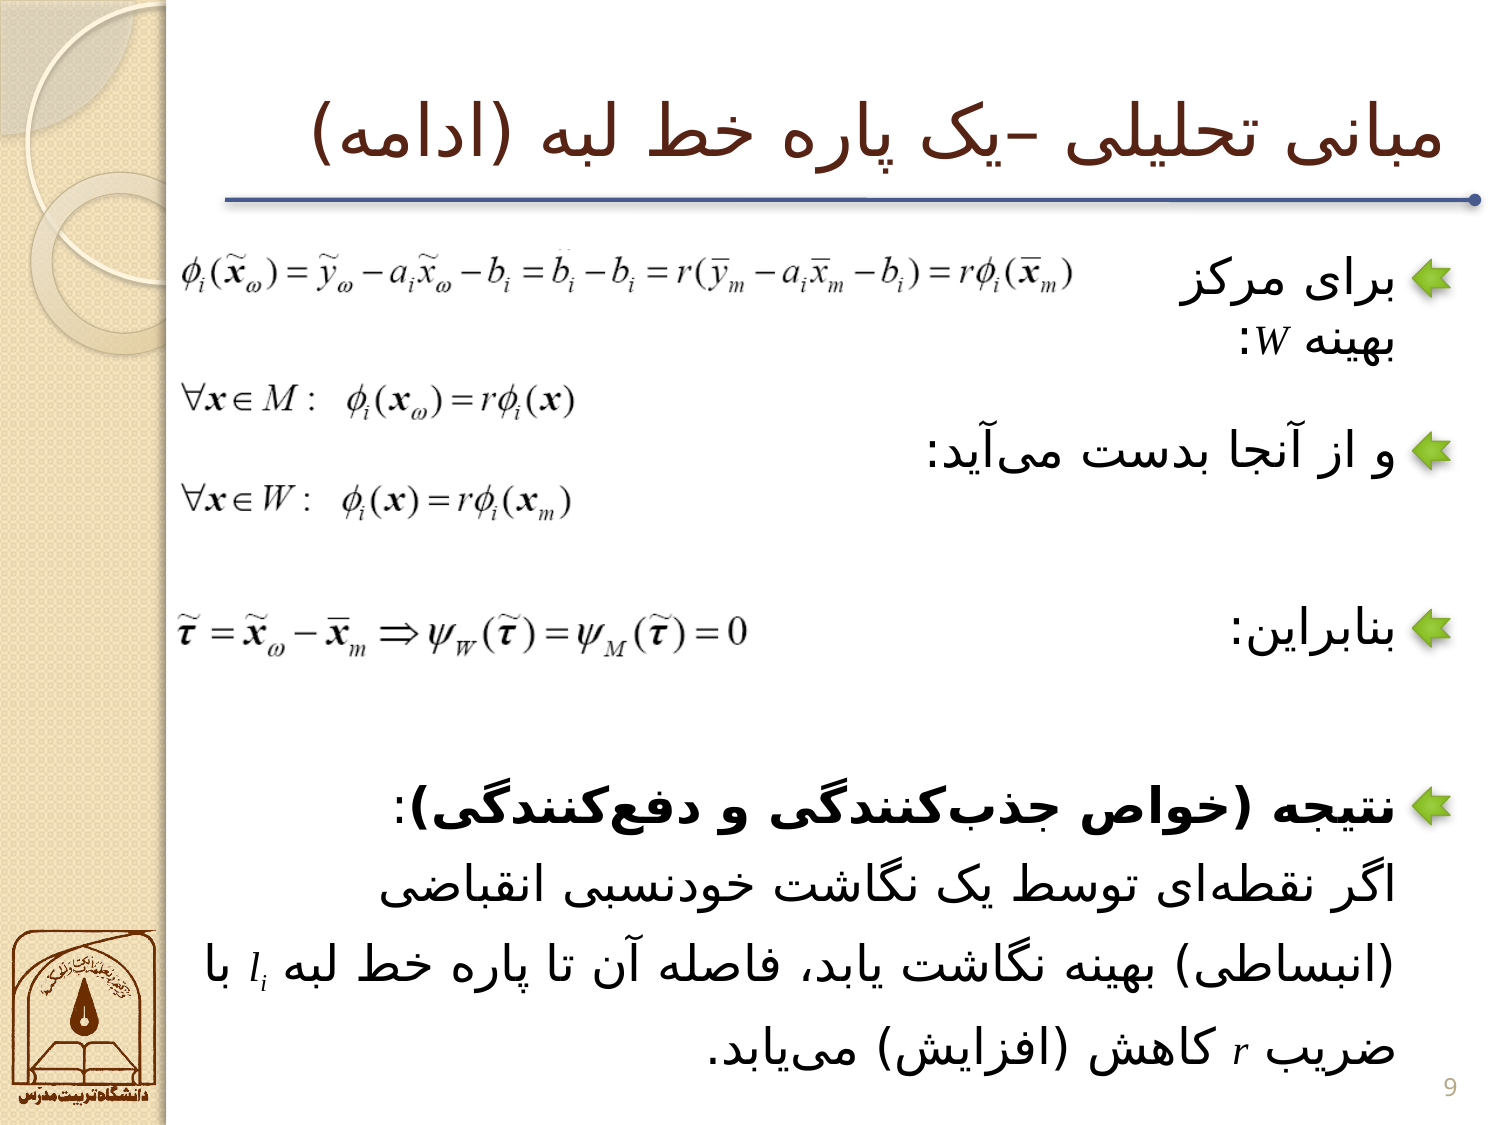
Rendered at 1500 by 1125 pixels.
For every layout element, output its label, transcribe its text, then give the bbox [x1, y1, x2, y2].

text_box [1413, 431, 1451, 471]
text_box [1413, 608, 1451, 648]
text_box [1413, 258, 1451, 298]
text_box و از آنجا بدست می‌آید: [612, 410, 1413, 485]
picture [174, 373, 579, 526]
text_box برای مرکز بهینه W: [1074, 237, 1413, 373]
picture [10, 926, 157, 1107]
picture [174, 249, 1076, 302]
text_box نتیجه (خواص جذب‌کنندگی و دفع‌کنندگی): اگر نقطه‌ای توسط یک نگاشت خودنسبی انقباضی (انبساطی) بهینه نگاشت یابد، فاصله آن تا پاره خط لبه li با ضریب r کاهش (افزایش) می‌یابد. [187, 748, 1413, 1082]
picture [174, 605, 751, 663]
title مبانی تحلیلی –یک پاره خط لبه (ادامه) [209, 67, 1463, 188]
slide_number 9 [1413, 1034, 1488, 1113]
text_box بنابراین: [899, 587, 1413, 663]
text_box [1413, 786, 1451, 826]
